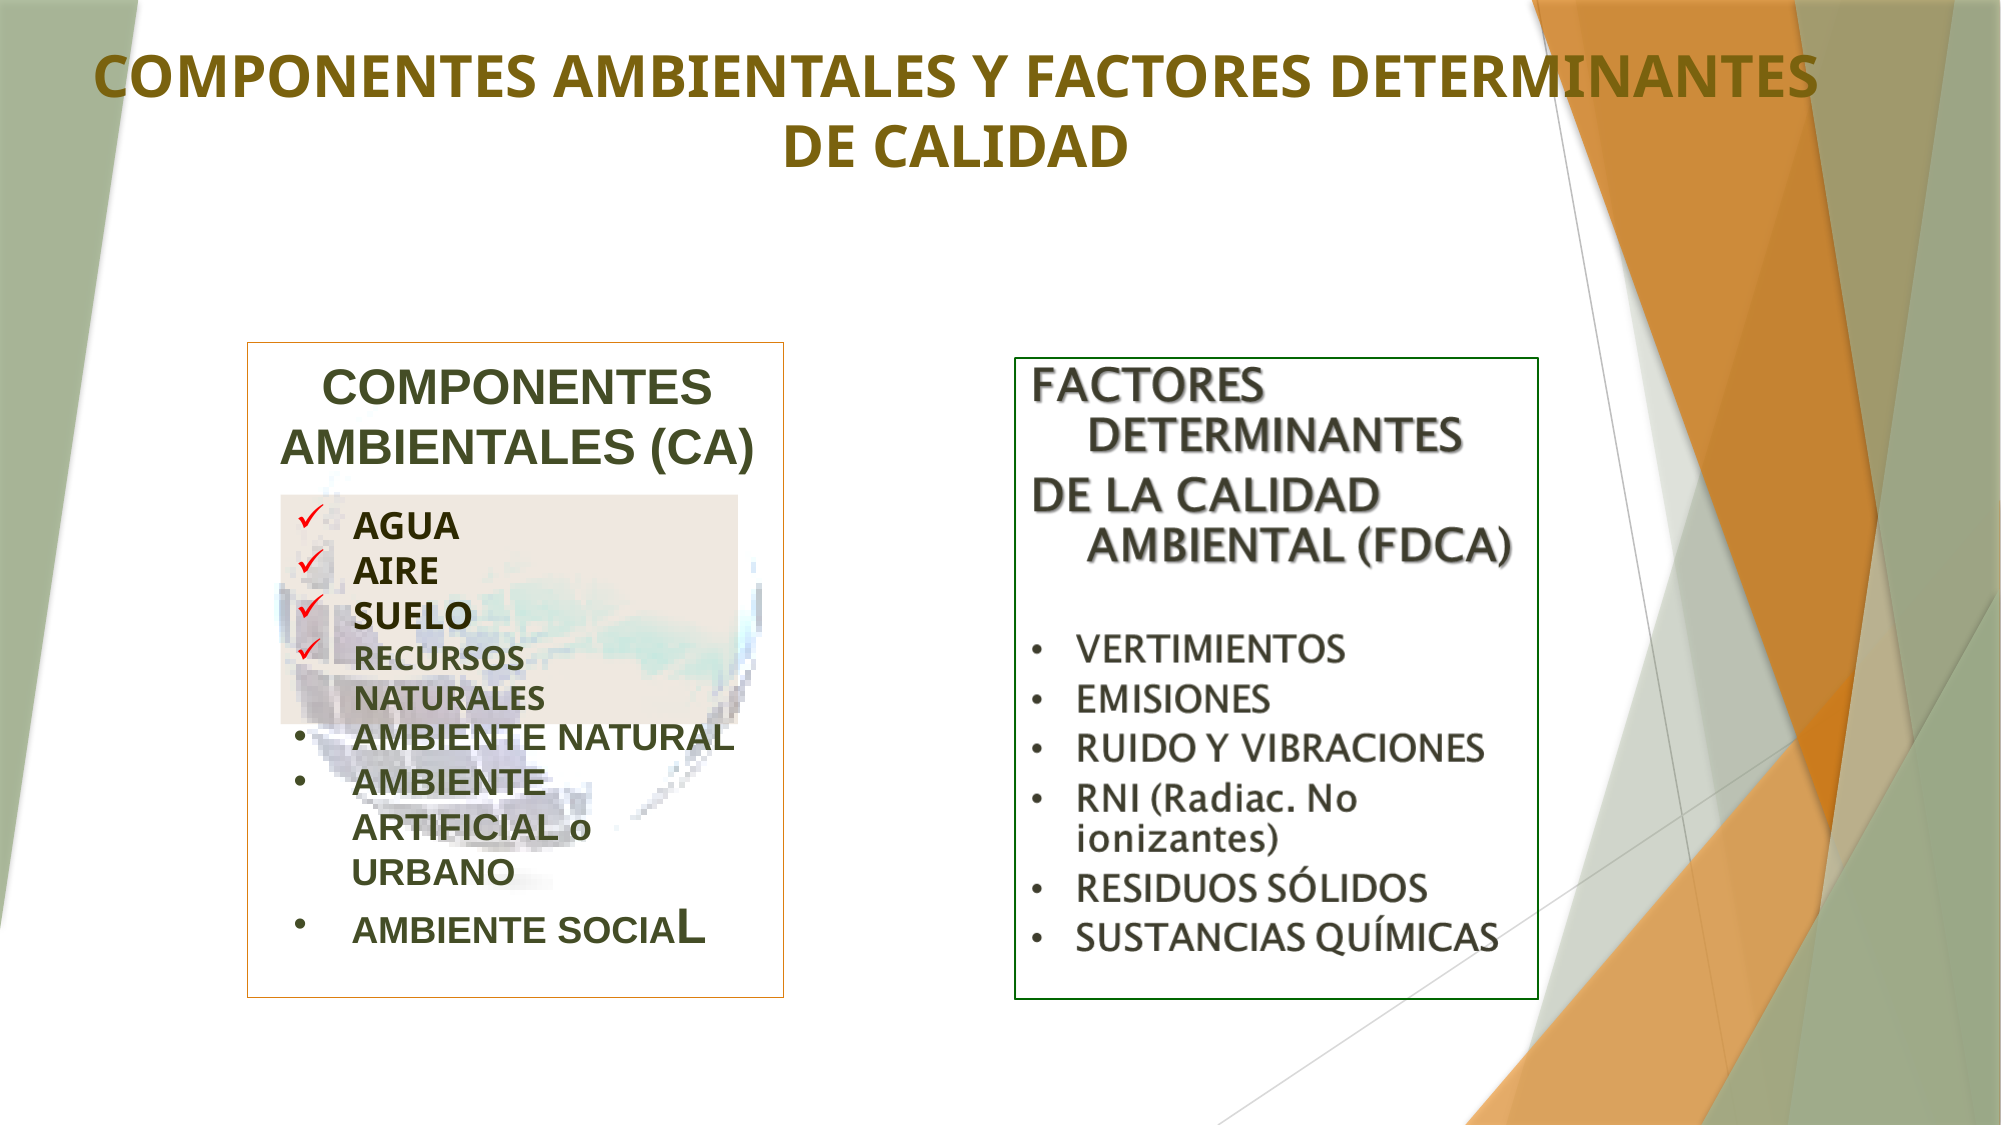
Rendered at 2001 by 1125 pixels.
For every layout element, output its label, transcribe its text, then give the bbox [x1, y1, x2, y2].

title COMPONENTES AMBIENTALES Y FACTORES DETERMINANTES DE CALIDAD [19, 87, 1893, 258]
picture [1001, 347, 1545, 1001]
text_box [246, 342, 784, 999]
